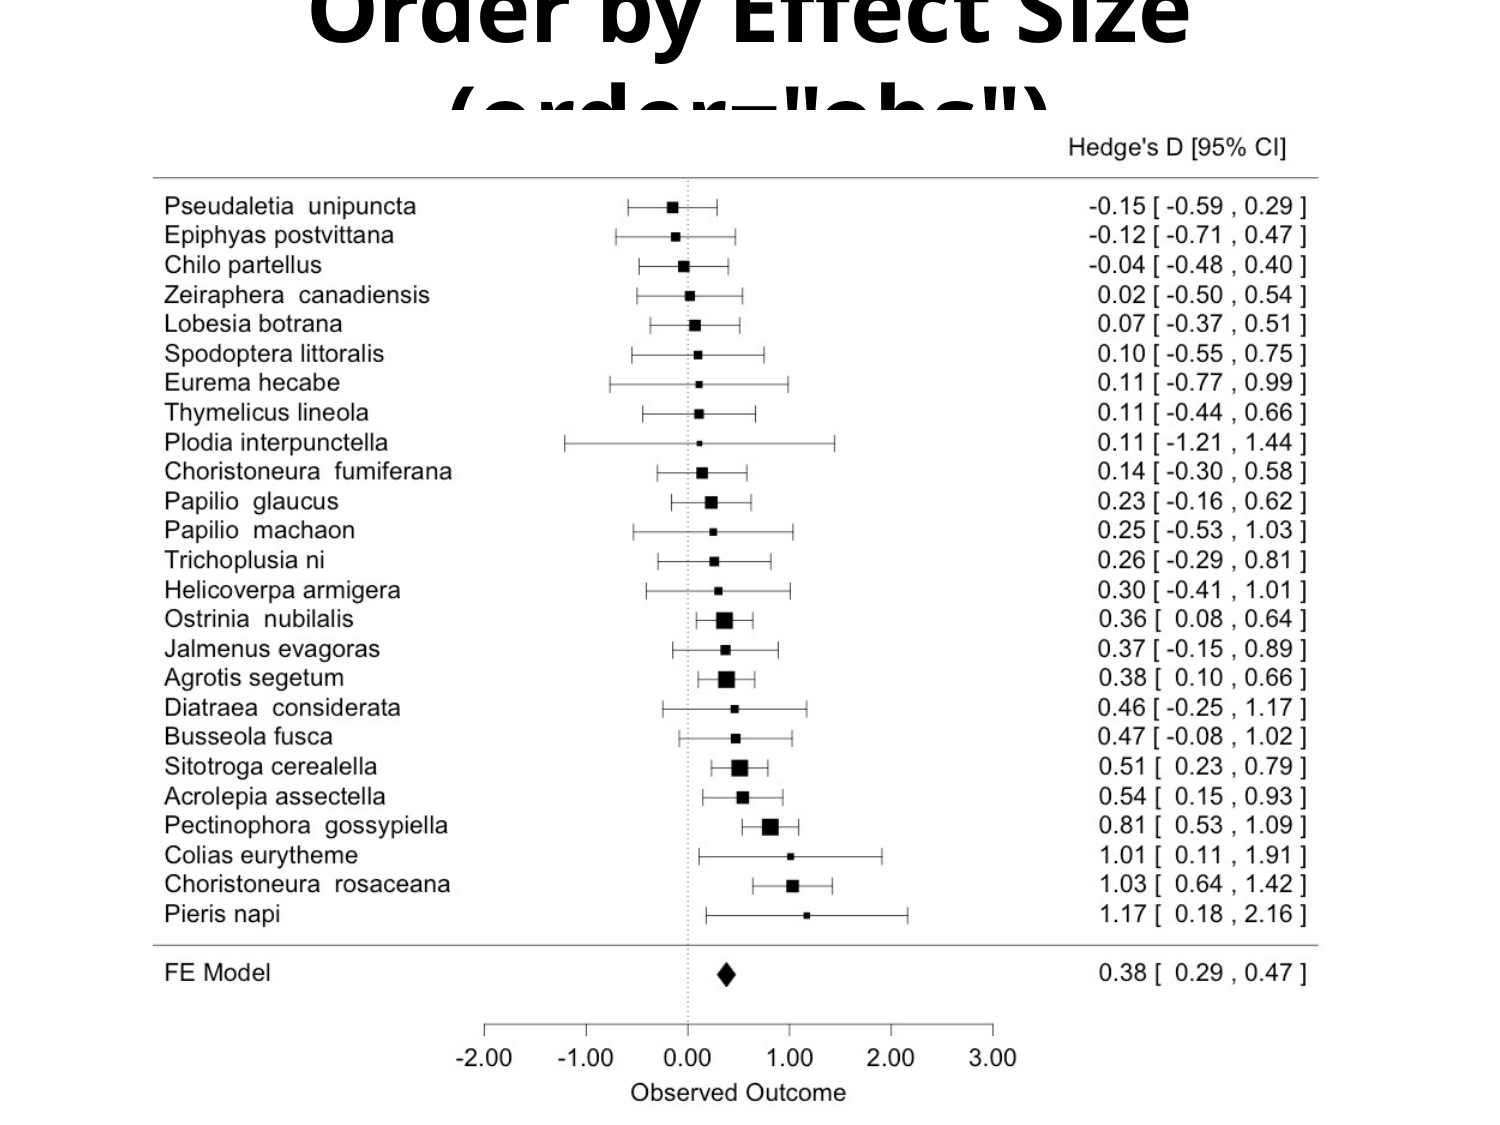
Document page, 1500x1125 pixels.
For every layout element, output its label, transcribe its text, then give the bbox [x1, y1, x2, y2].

title Order by Effect Size (order="obs") [0, 0, 1500, 155]
picture [142, 110, 1327, 1125]
